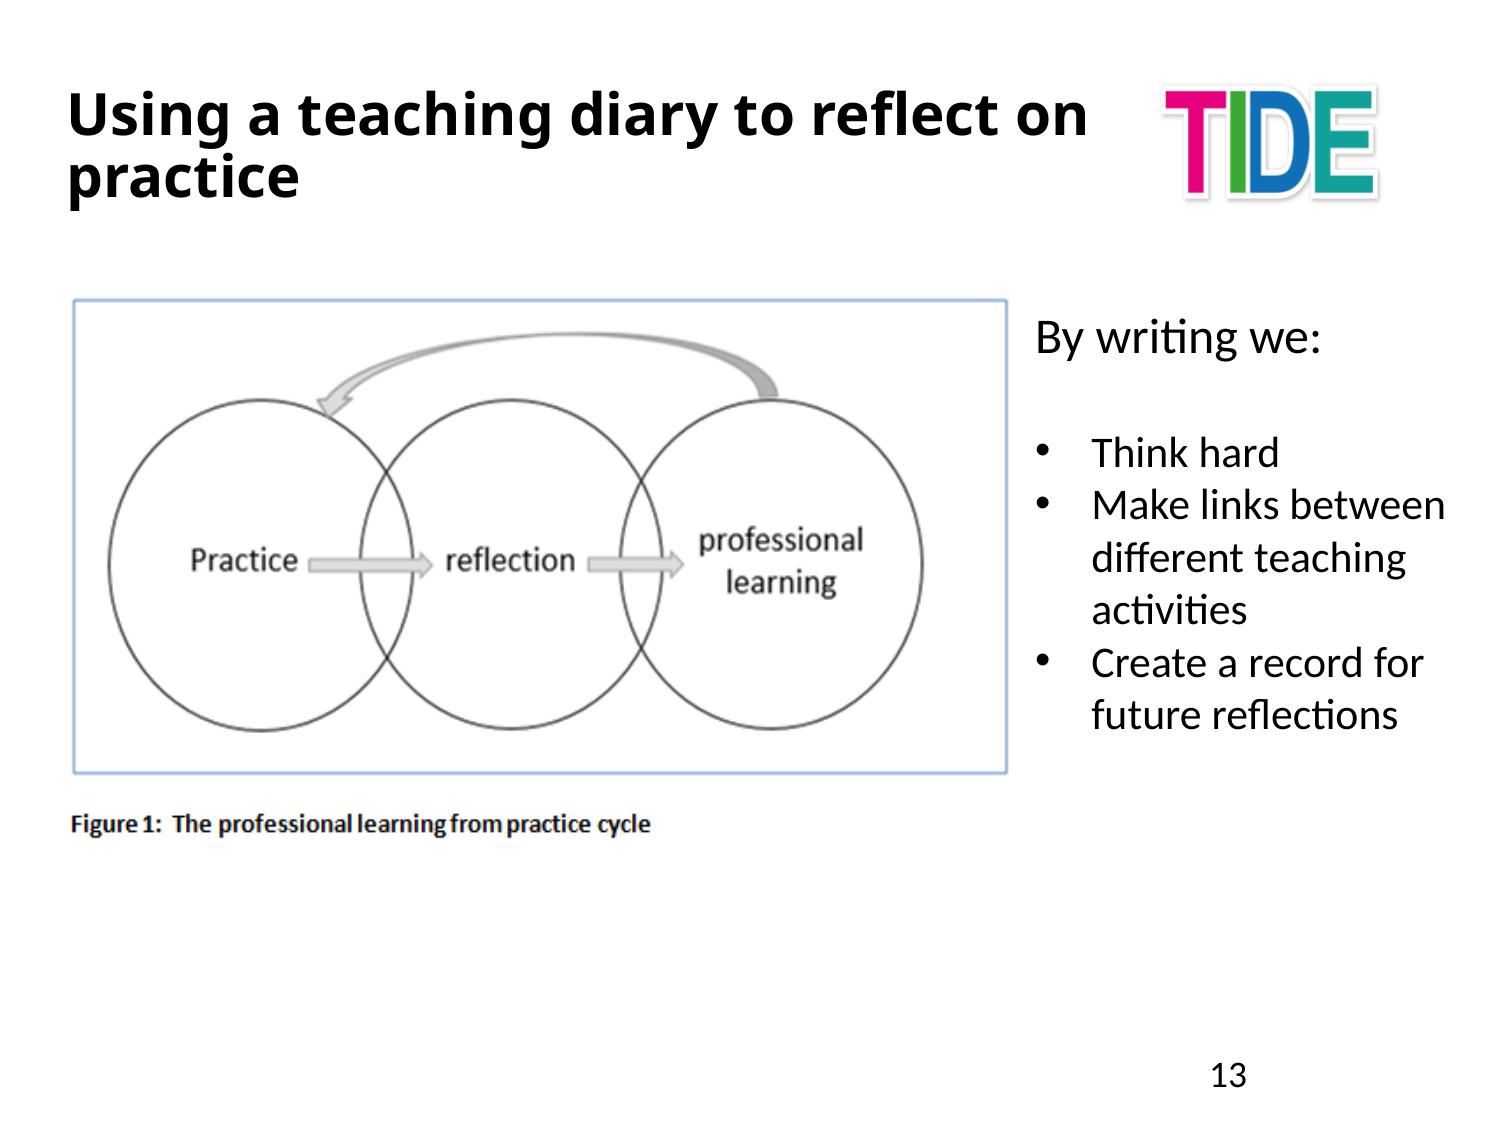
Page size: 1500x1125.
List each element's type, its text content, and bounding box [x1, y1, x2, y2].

picture [1346, 79, 1385, 208]
title Using a teaching diary to reflect on practice [51, 77, 1346, 209]
text_box By writing we: Think hard Make links between different teaching activities Create a record for future reflections [1035, 303, 1470, 822]
slide_number 13 [1059, 1042, 1397, 1103]
picture [54, 286, 1035, 853]
